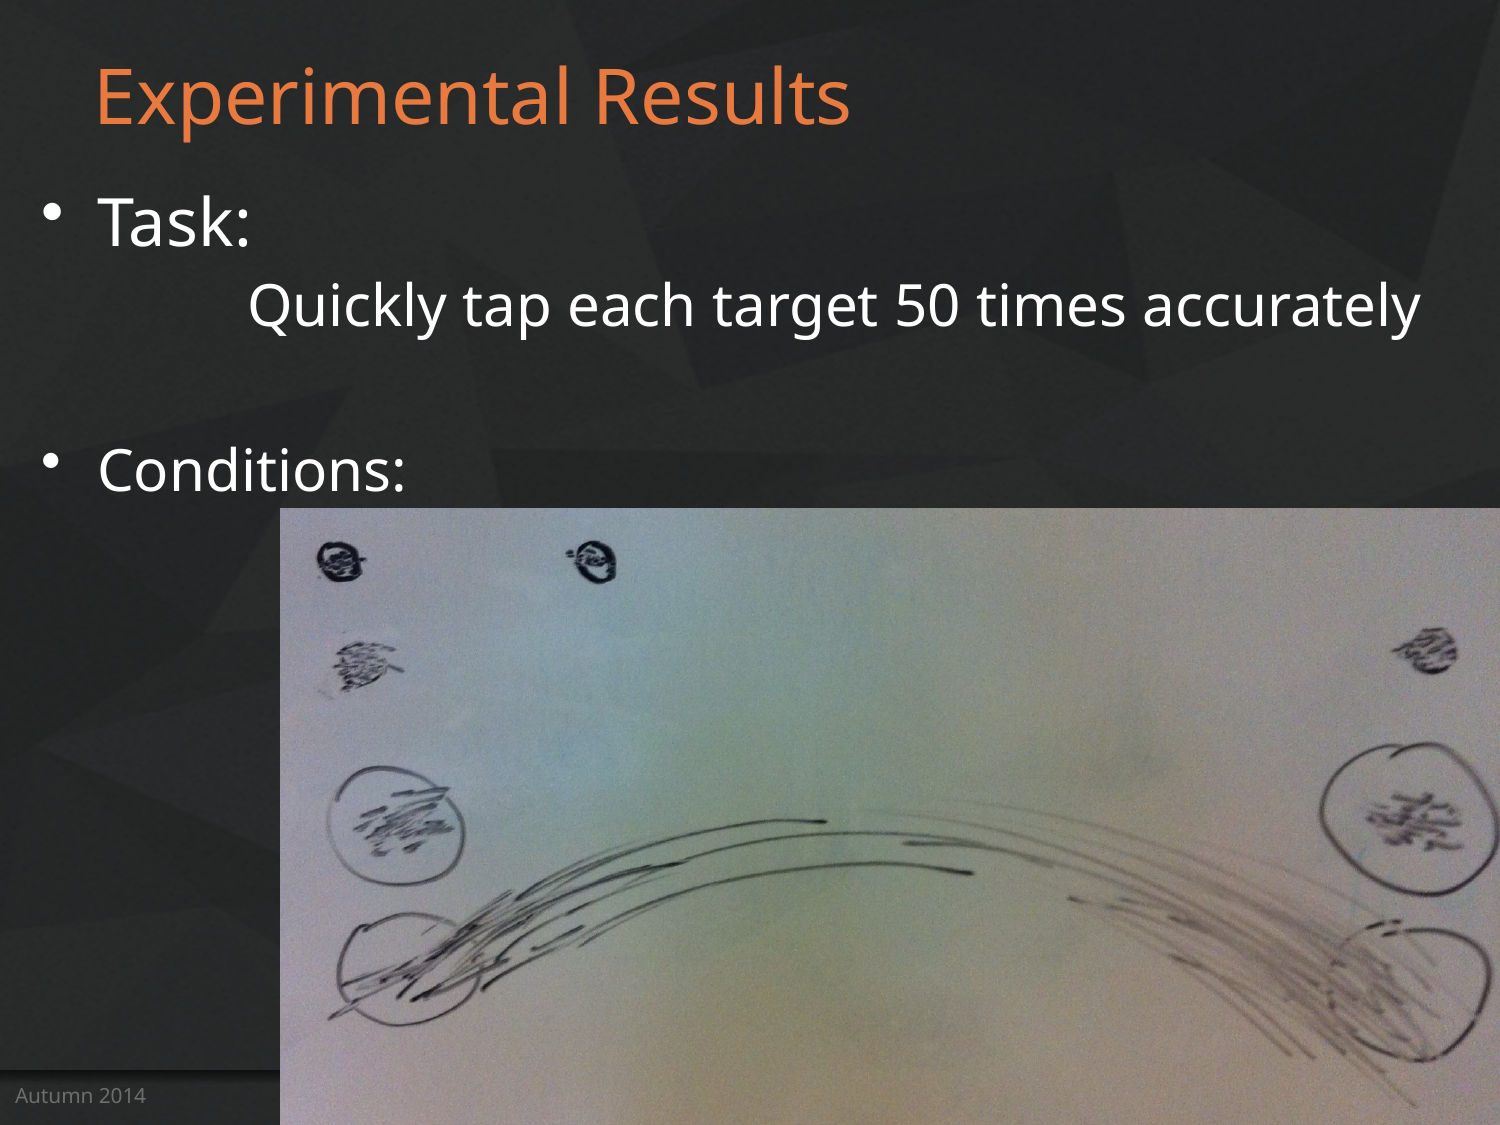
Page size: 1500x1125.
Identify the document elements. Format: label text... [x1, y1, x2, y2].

title Experimental Results [78, 0, 1500, 172]
slide_number Autumn 2014 [0, 1074, 274, 1125]
list Task: Quickly tap each target 50 times accurately Conditions: 30 sec 48 sec 31 sec 21 sec (lots of spread) [26, 172, 1500, 1000]
picture [0, 0, 1500, 1125]
